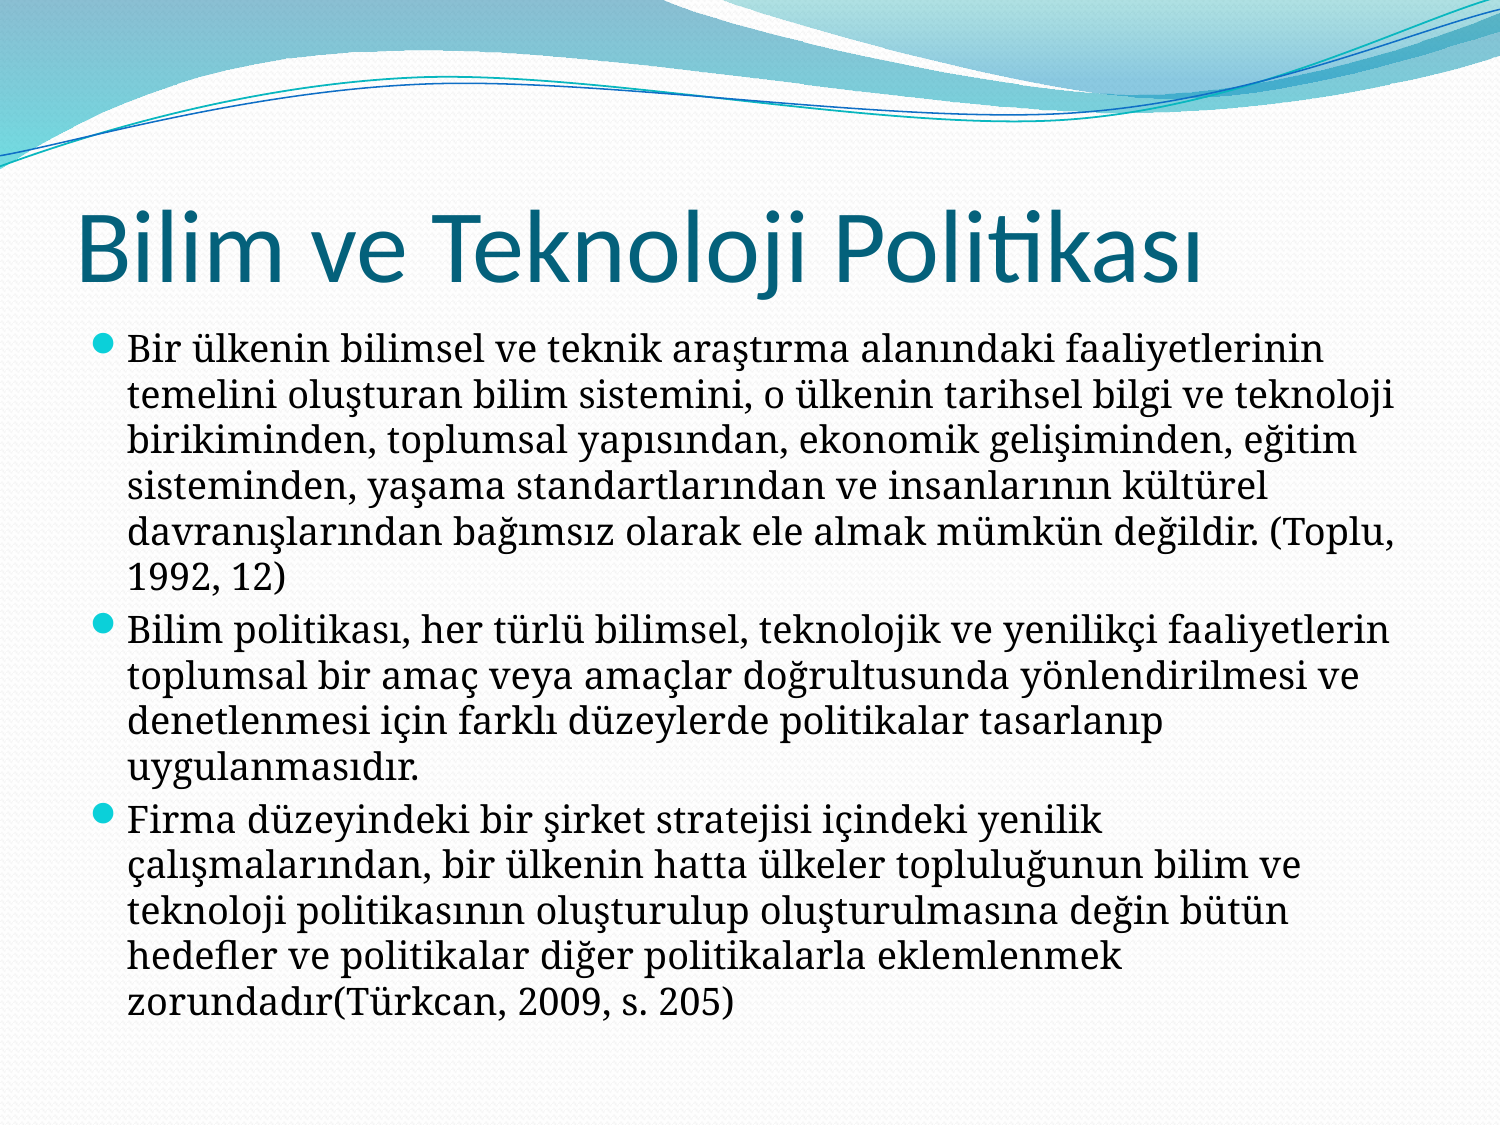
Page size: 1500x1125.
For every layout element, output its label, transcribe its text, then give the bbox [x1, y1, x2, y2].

title Bilim ve Teknoloji Politikası [75, 115, 1425, 303]
list Bir ülkenin bilimsel ve teknik araştırma alanındaki faaliyetlerinin temelini oluşturan bilim sistemini, o ülkenin tarihsel bilgi ve teknoloji birikiminden, toplumsal yapısından, ekonomik gelişiminden, eğitim sisteminden, yaşama standartlarından ve insanlarının kültürel davranışlarından bağımsız olarak ele almak mümkün değildir. (Toplu, 1992, 12) Bilim politikası, her türlü bilimsel, teknolojik ve yenilikçi faaliyetlerin toplumsal bir amaç veya amaçlar doğrultusunda yönlendirilmesi ve denetlenmesi için farklı düzeylerde politikalar tasarlanıp uygulanmasıdır. Firma düzeyindeki bir şirket stratejisi içindeki yenilik çalışmalarından, bir ülkenin hatta ülkeler topluluğunun bilim ve teknoloji politikasının oluşturulup oluşturulmasına değin bütün hedefler ve politikalar diğer politikalarla eklemlenmek zorundadır(Türkcan, 2009, s. 205) [75, 317, 1425, 1038]
